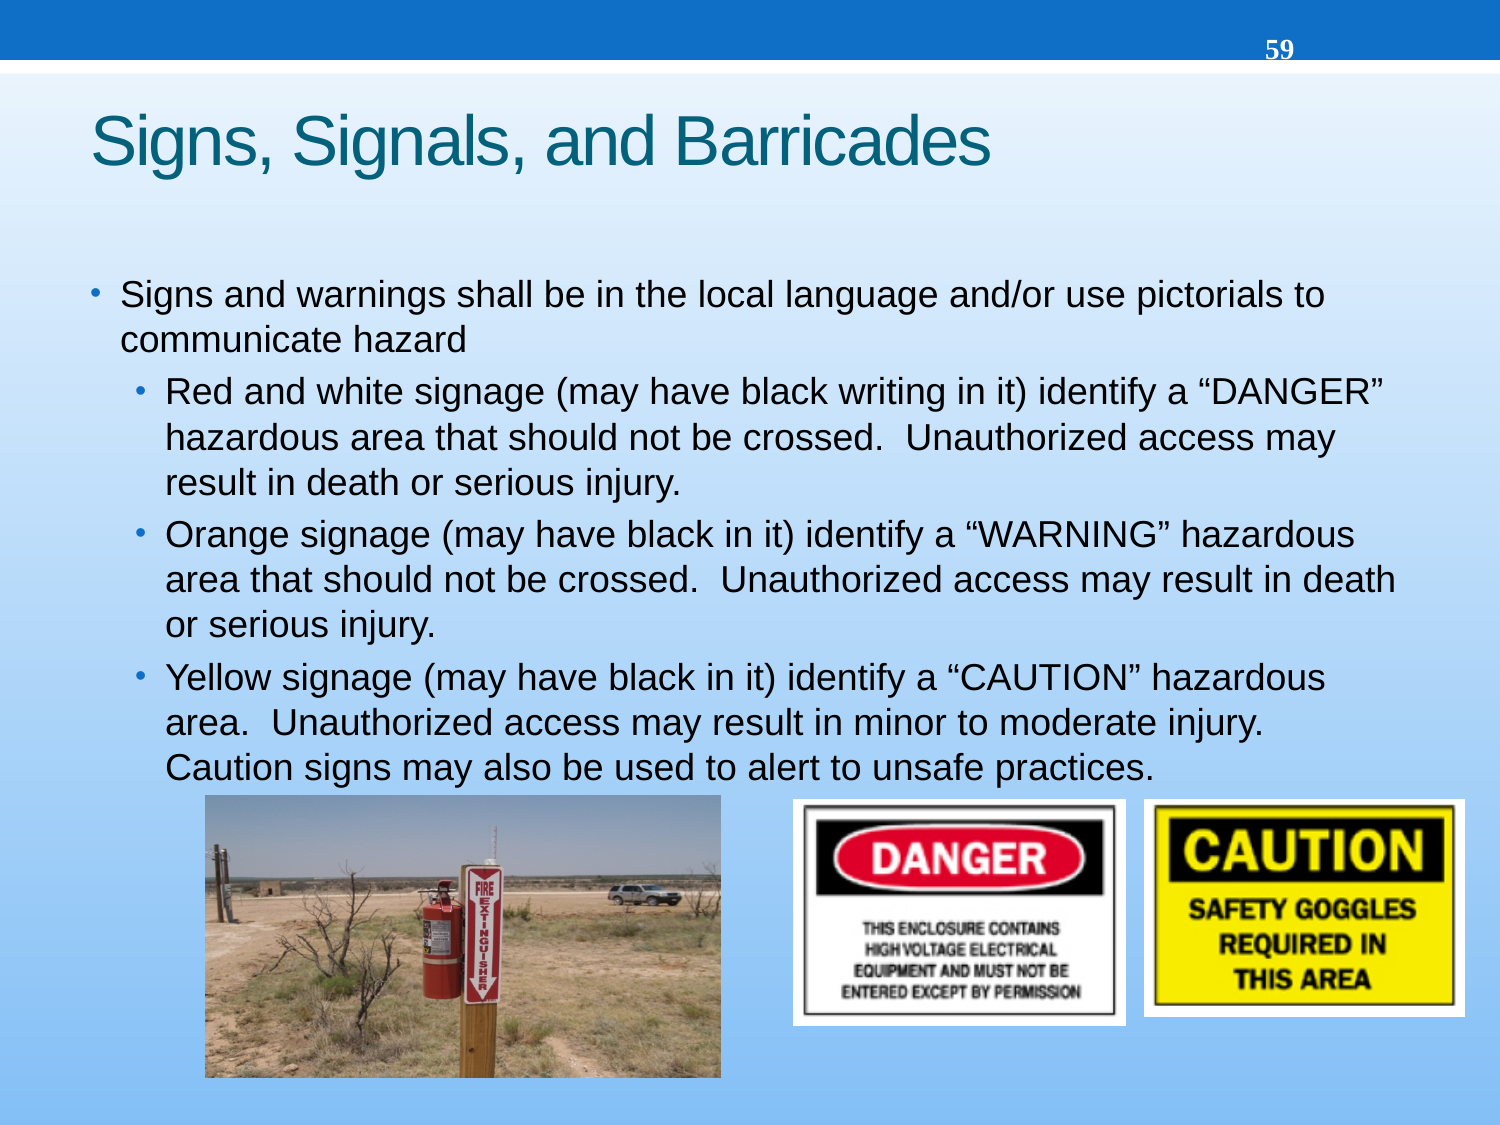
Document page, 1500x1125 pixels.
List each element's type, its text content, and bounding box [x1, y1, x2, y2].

slide_number 59 [1250, 3, 1425, 57]
picture [792, 799, 1127, 1027]
list Signs and warnings shall be in the local language and/or use pictorials to communicate hazard Red and white signage (may have black writing in it) identify a “DANGER” hazardous area that should not be crossed. Unauthorized access may result in death or serious injury. Orange signage (may have black in it) identify a “WARNING” hazardous area that should not be crossed. Unauthorized access may result in death or serious injury. Yellow signage (may have black in it) identify a “CAUTION” hazardous area. Unauthorized access may result in minor to moderate injury. Caution signs may also be used to alert to unsafe practices. [75, 262, 1425, 1063]
title Signs, Signals, and Barricades [75, 87, 1425, 188]
picture [205, 795, 722, 1079]
picture [1144, 799, 1465, 1017]
